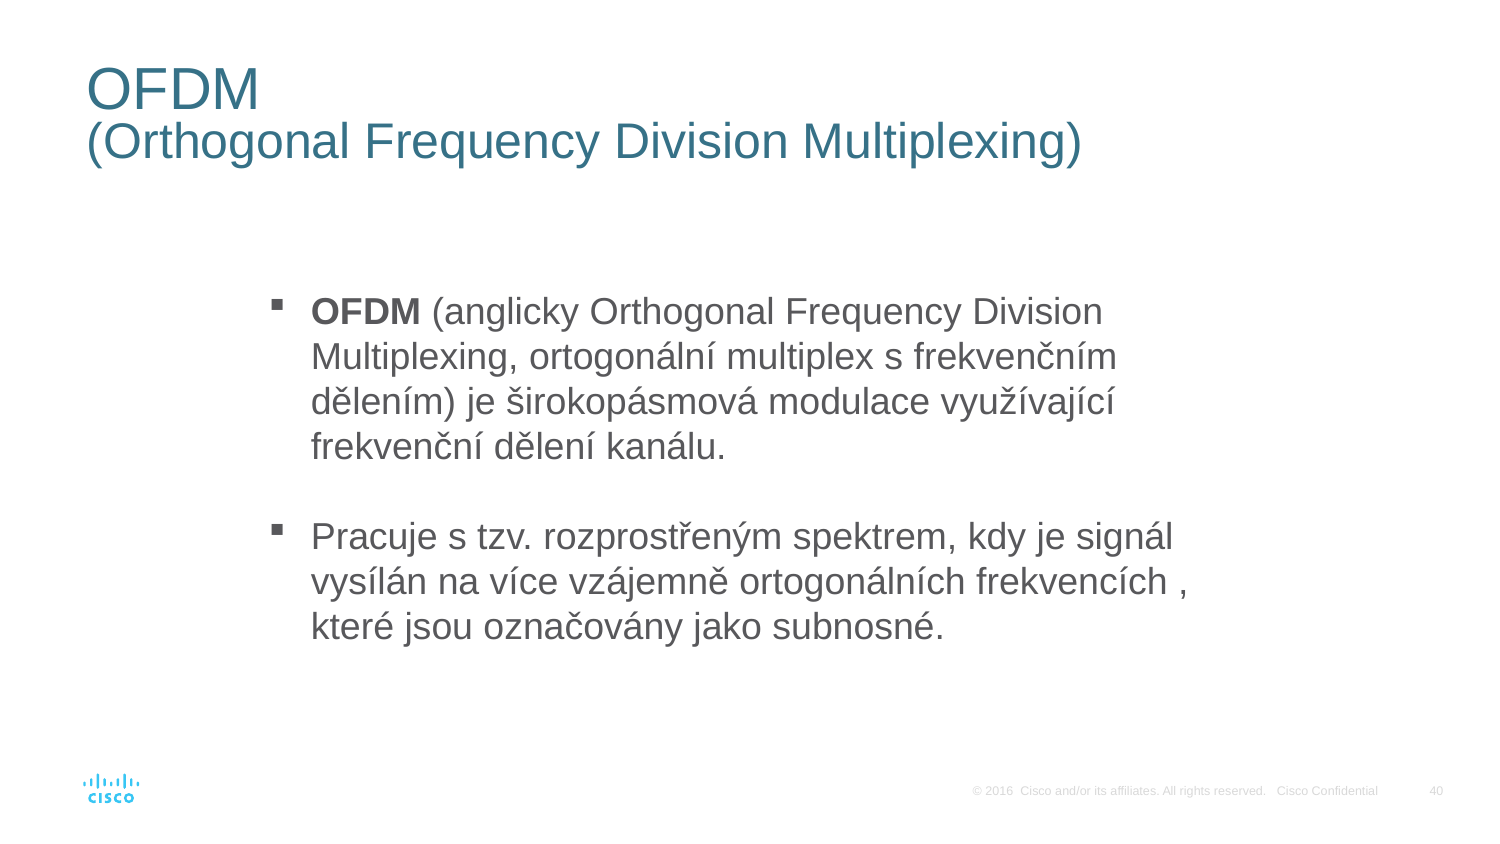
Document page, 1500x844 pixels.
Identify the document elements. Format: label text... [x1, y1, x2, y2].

title OFDM (Orthogonal Frequency Division Multiplexing) [71, 55, 1441, 176]
text_box OFDM (anglicky Orthogonal Frequency Division Multiplexing, ortogonální multiplex s frekvenčním dělením) je širokopásmová modulace využívající frekvenční dělení kanálu. Pracuje s tzv. rozprostřeným spektrem, kdy je signál vysílán na více vzájemně ortogonálních frekvencích , které jsou označovány jako subnosné. [253, 279, 1229, 655]
